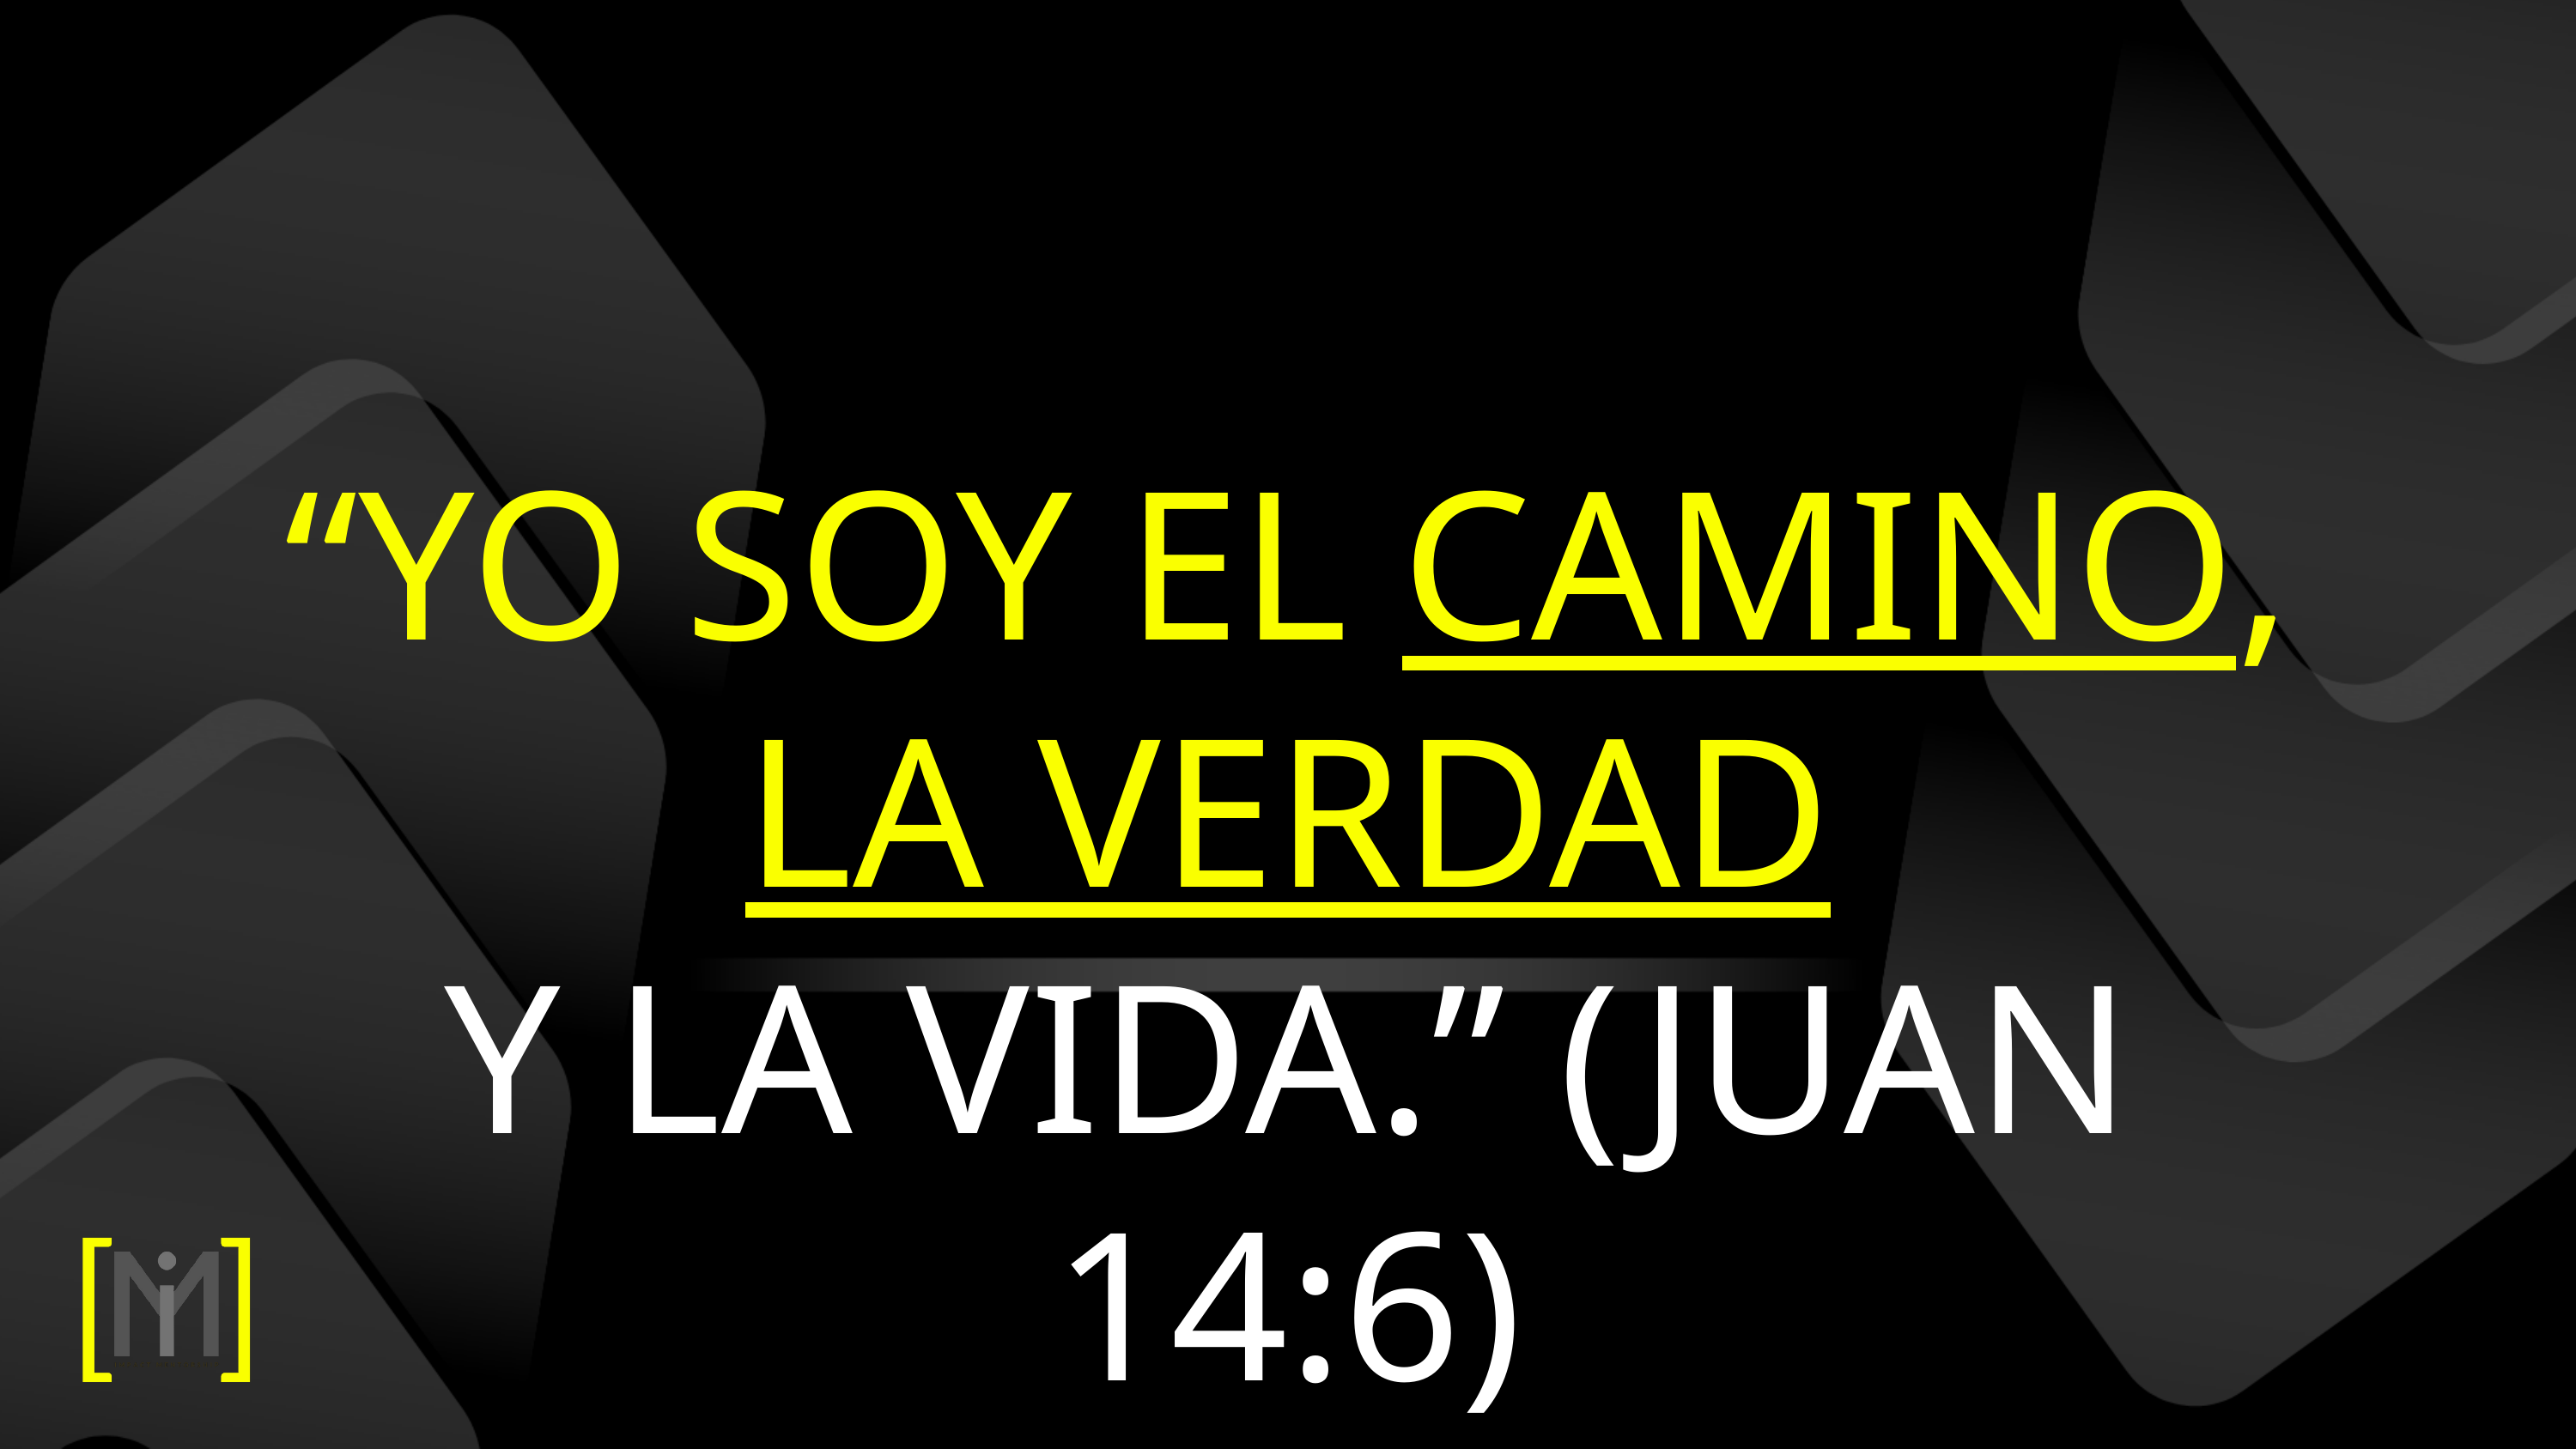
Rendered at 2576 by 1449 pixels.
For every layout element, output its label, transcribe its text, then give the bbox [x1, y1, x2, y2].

picture [0, 0, 2576, 1449]
text_box “YO SOY EL CAMINO, LA VERDAD Y LA VIDA.” (JUAN 14:6) [185, 434, 2390, 1422]
